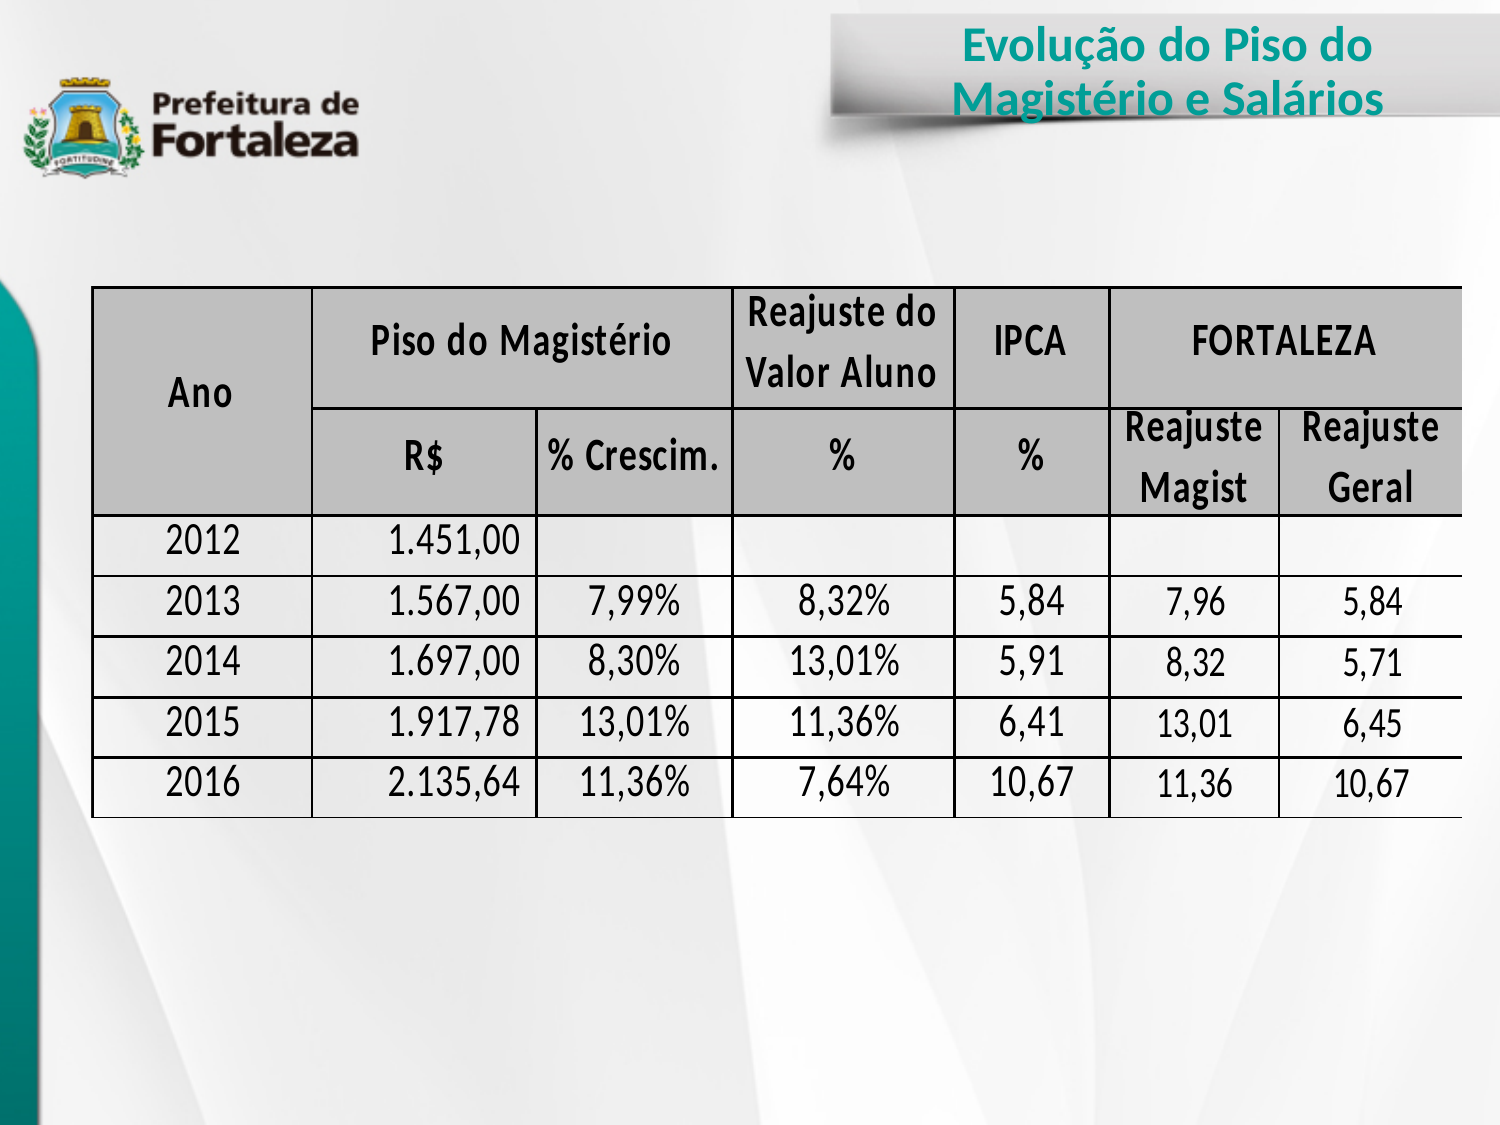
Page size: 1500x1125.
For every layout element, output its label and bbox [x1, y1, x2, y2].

list [0, 0, 1500, 1125]
text_box [91, 286, 1465, 820]
